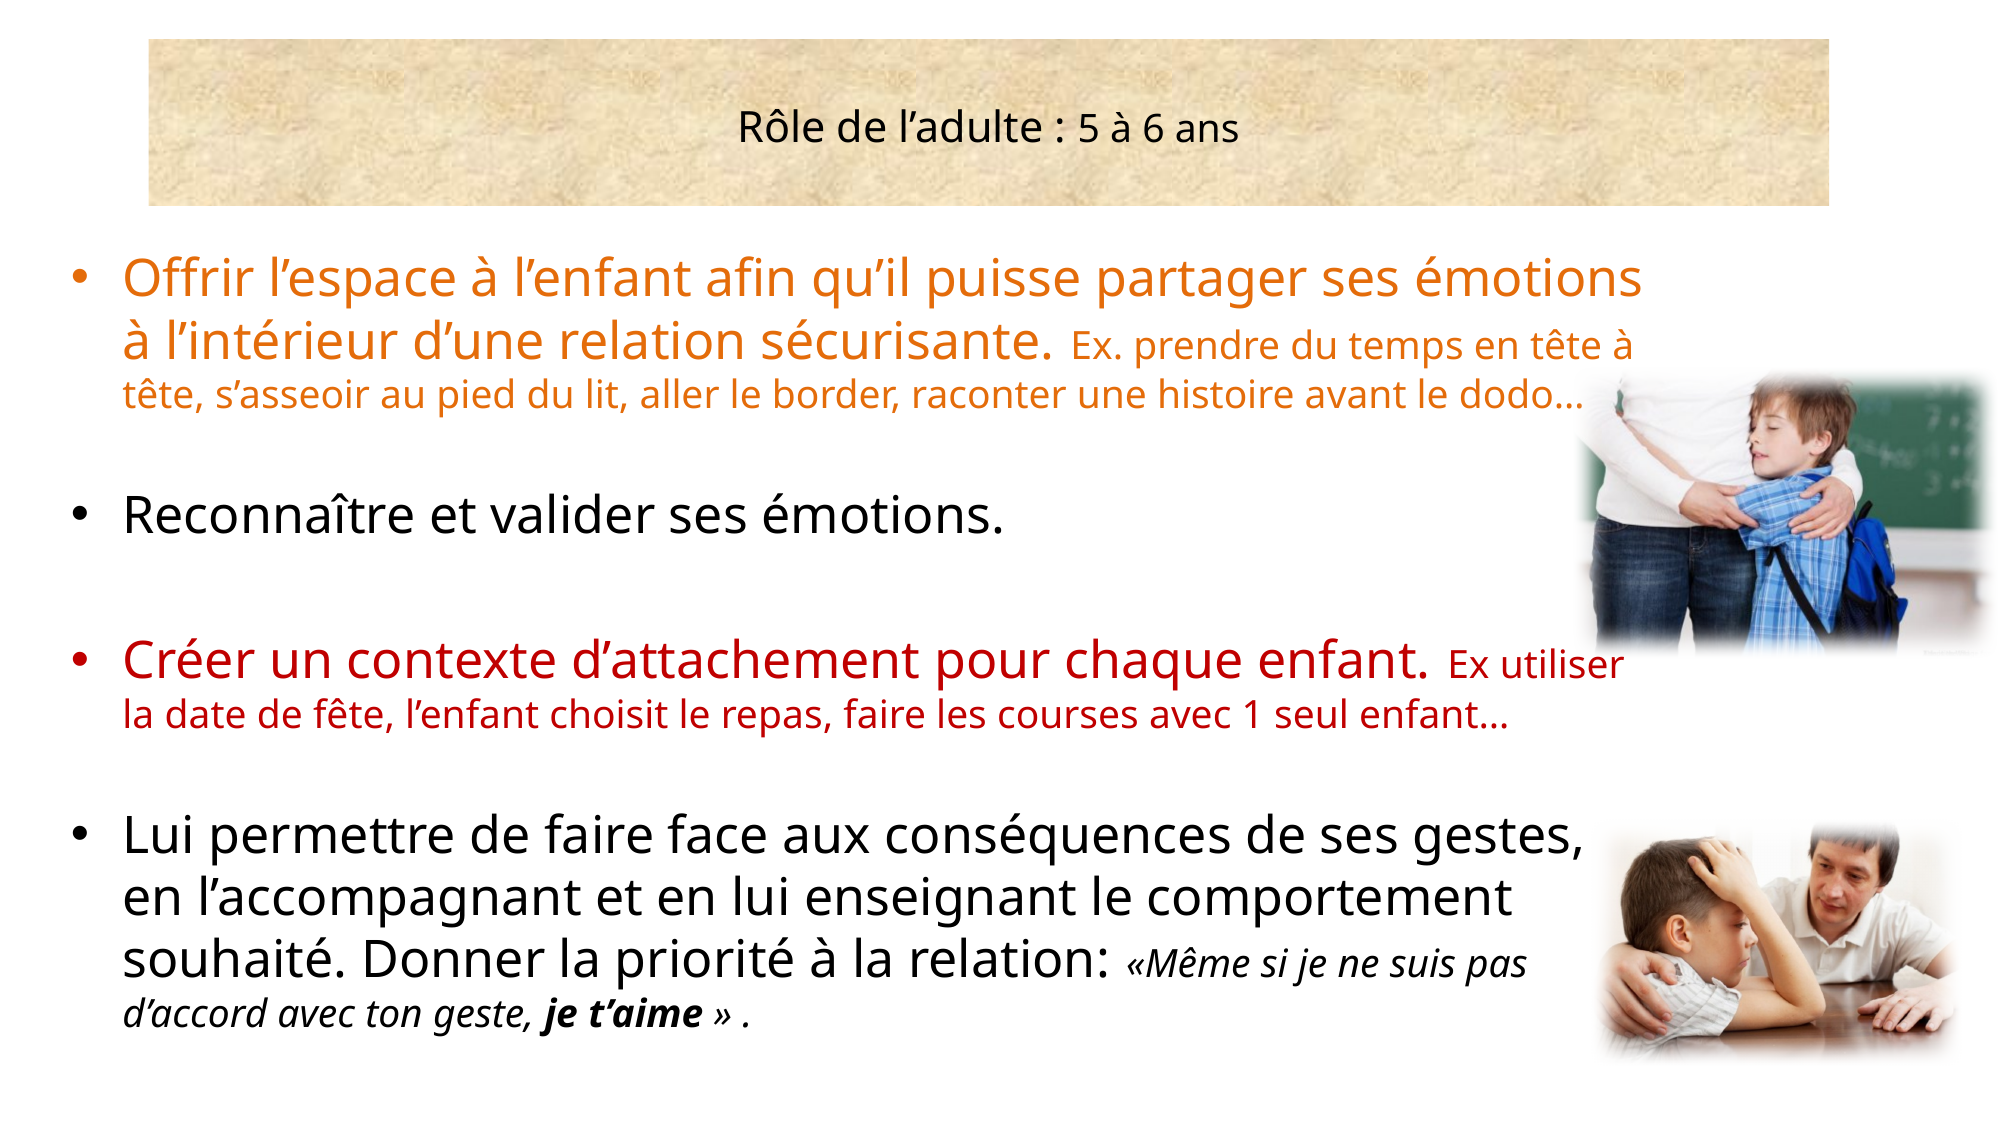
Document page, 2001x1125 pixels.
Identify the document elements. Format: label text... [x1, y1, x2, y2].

picture [1590, 818, 1963, 1067]
title Rôle de l’adulte : 5 à 6 ans [148, 39, 1830, 206]
list Offrir l’espace à l’enfant afin qu’il puisse partager ses émotions à l’intérieur d’une relation sécurisante. Ex. prendre du temps en tête à tête, s’asseoir au pied du lit, aller le border, raconter une histoire avant le dodo… Reconnaître et valider ses émotions. Créer un contexte d’attachement pour chaque enfant. Ex utiliser la date de fête, l’enfant choisit le repas, faire les courses avec 1 seul enfant… Lui permettre de faire face aux conséquences de ses gestes, en l’accompagnant et en lui enseignant le comportement souhaité. Donner la priorité à la relation: «Même si je ne suis pas d’accord avec ton geste, je t’aime » . [55, 237, 1674, 1082]
picture [1571, 364, 2000, 660]
